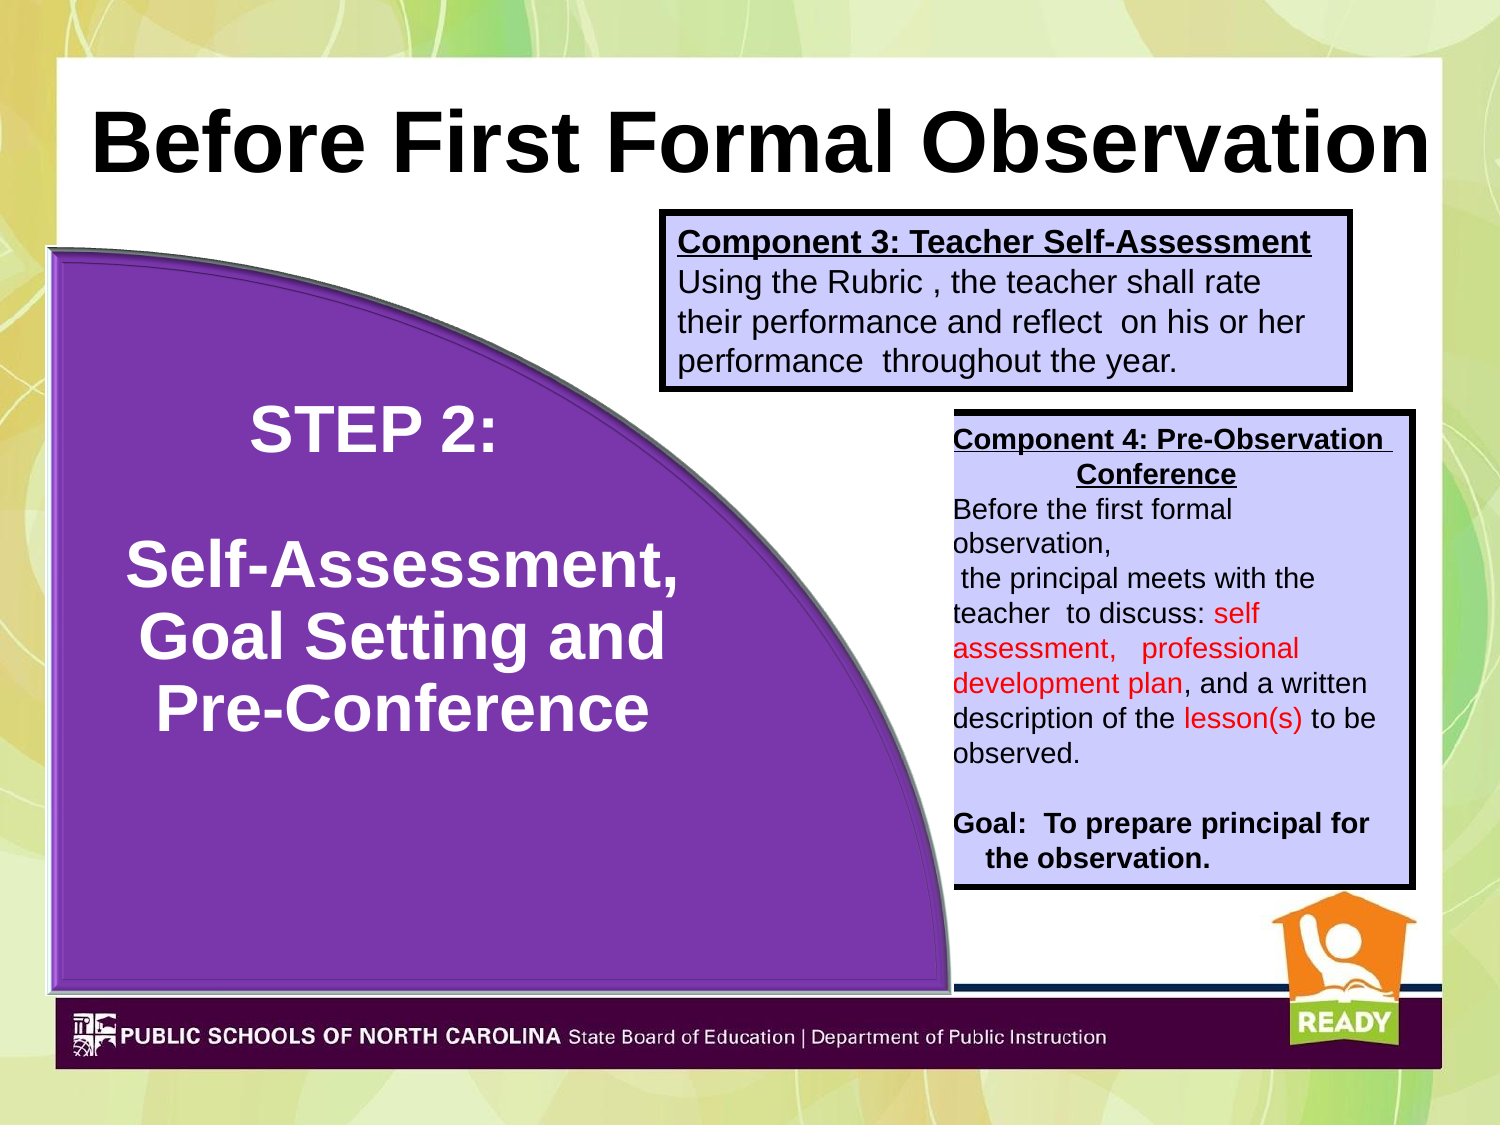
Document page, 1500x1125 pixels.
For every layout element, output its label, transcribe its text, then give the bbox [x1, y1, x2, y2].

text_box Component 4: Pre-Observation Conference Before the first formal observation, the principal meets with the teacher to discuss: self assessment, professional development plan, and a written description of the lesson(s) to be observed. Goal: To prepare principal for the observation. [959, 412, 1413, 887]
picture [0, 0, 1500, 1125]
text_box Component 3: Teacher Self-Assessment Using the Rubric , the teacher shall rate their performance and reflect on his or her performance throughout the year. [662, 212, 1350, 390]
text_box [44, 244, 955, 997]
title Before First Formal Observation [75, 37, 1463, 238]
